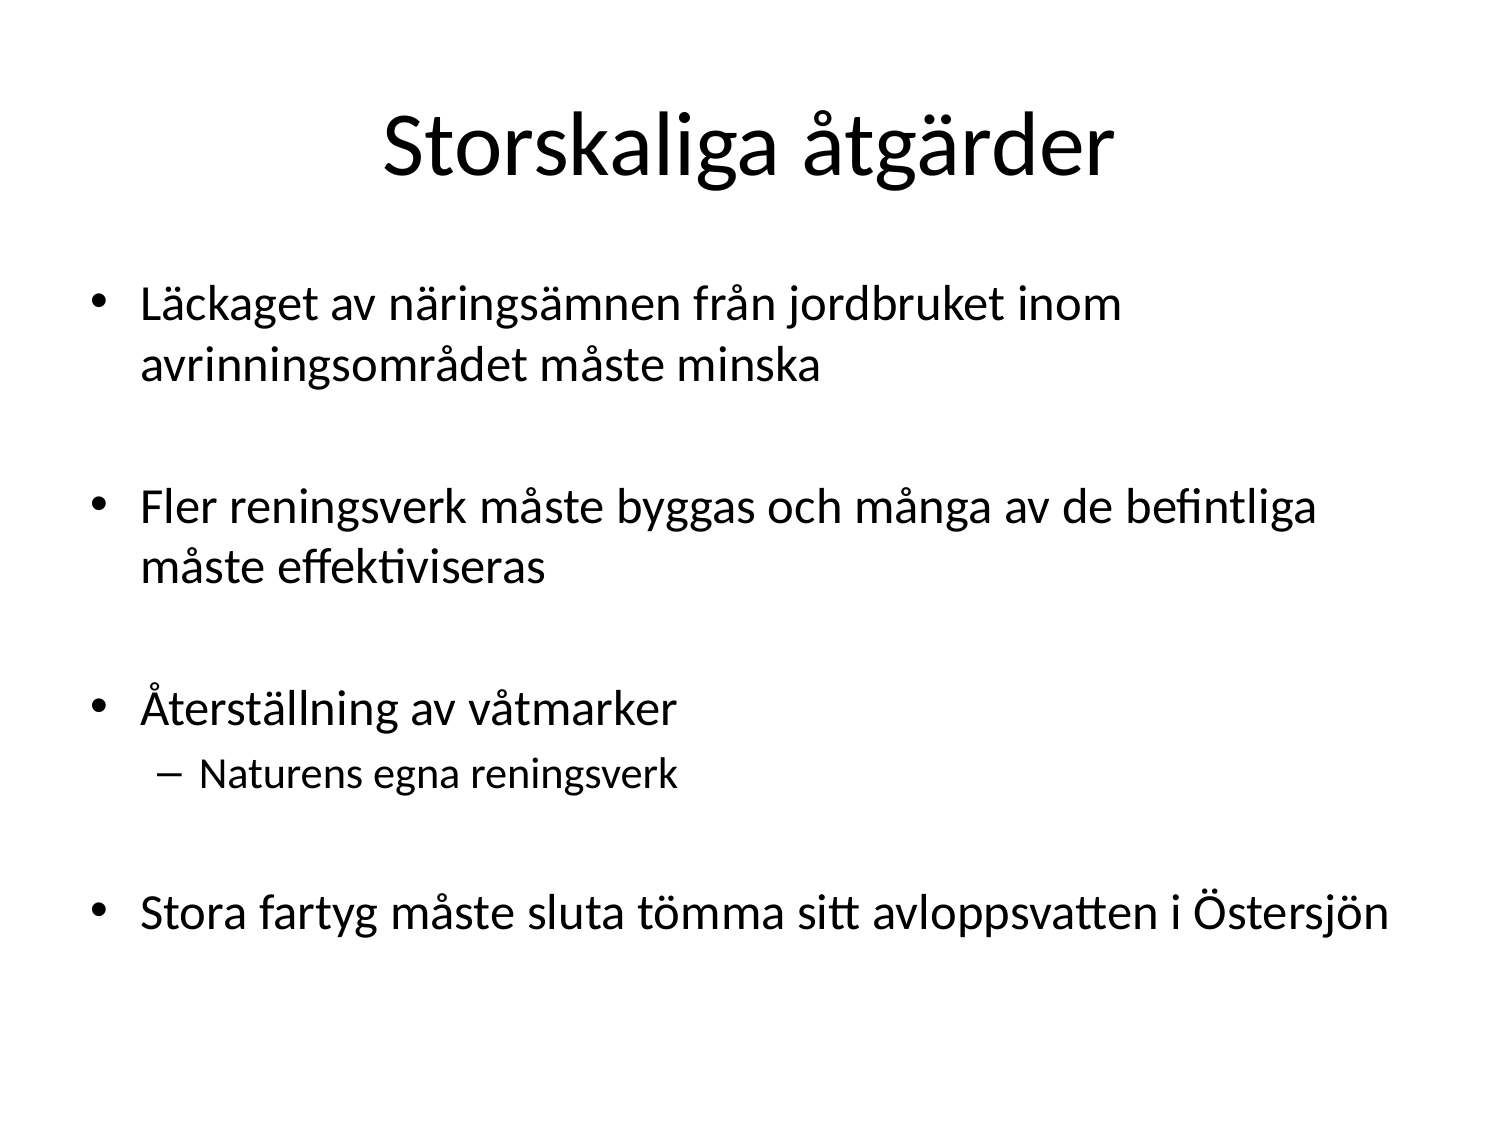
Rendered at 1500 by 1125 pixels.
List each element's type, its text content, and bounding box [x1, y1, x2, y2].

title Storskaliga åtgärder [75, 45, 1425, 233]
list Läckaget av näringsämnen från jordbruket inom avrinningsområdet måste minska Fler reningsverk måste byggas och många av de befintliga måste effektiviseras Återställning av våtmarker Naturens egna reningsverk Stora fartyg måste sluta tömma sitt avloppsvatten i Östersjön [75, 262, 1425, 1005]
